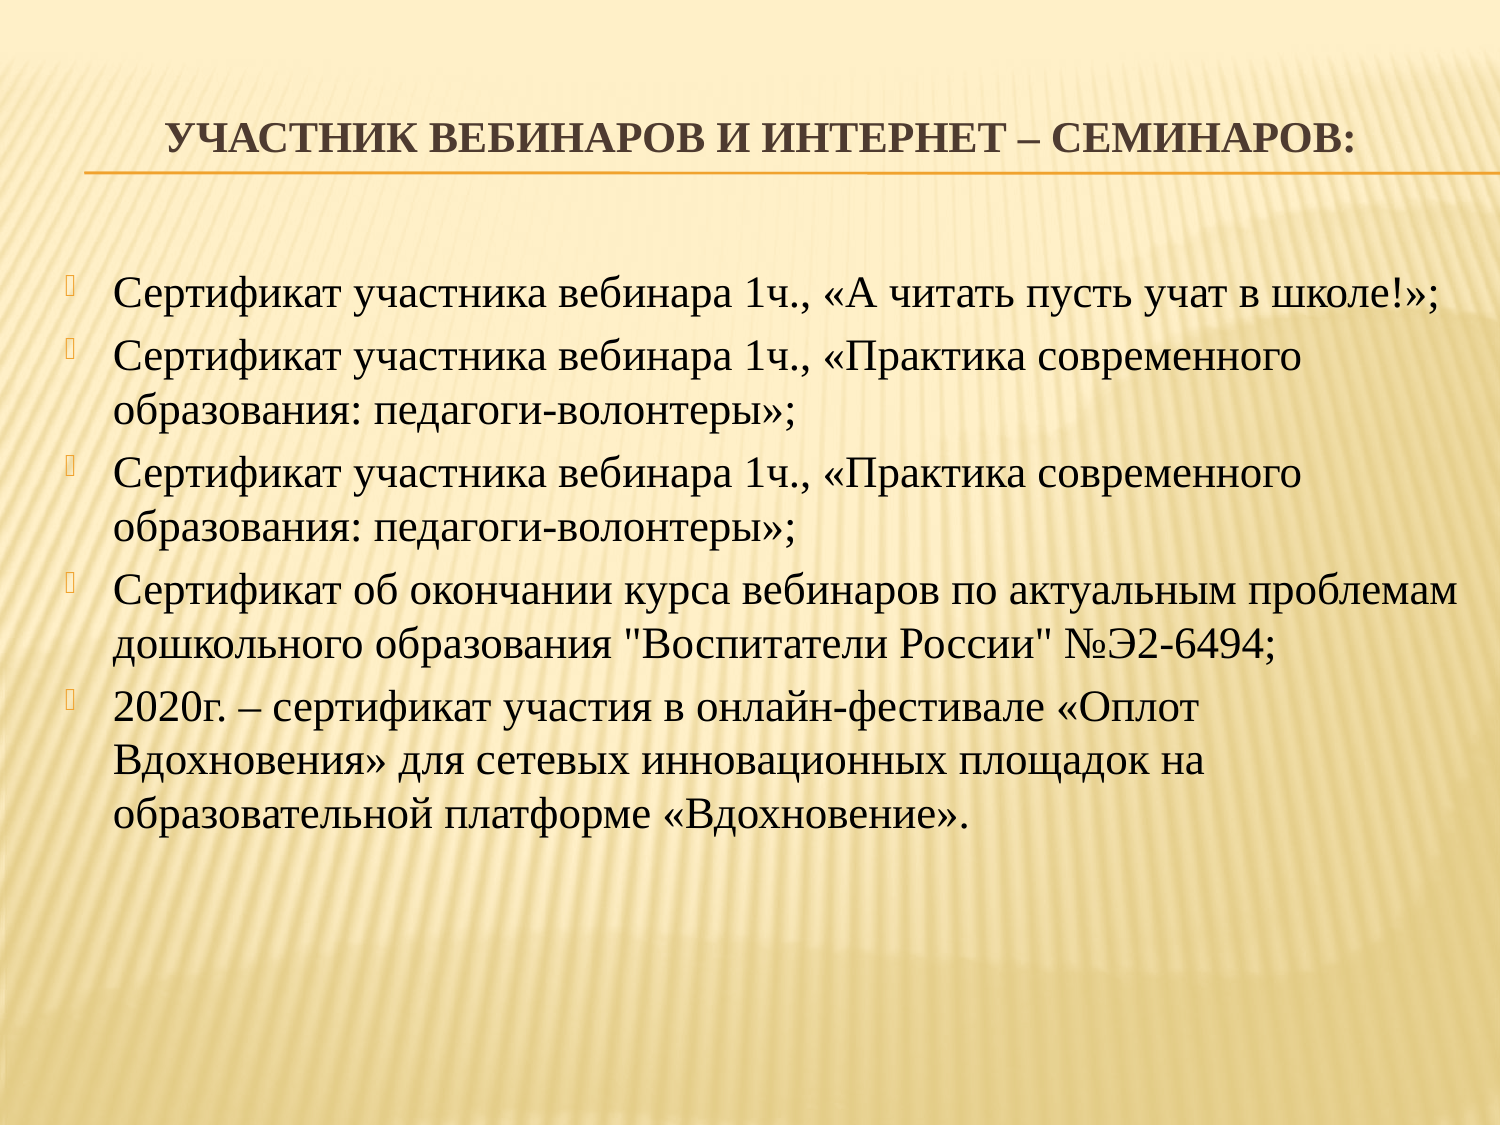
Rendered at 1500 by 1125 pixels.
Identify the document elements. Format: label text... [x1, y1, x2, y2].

list Сертификат участника вебинара 1ч., «А читать пусть учат в школе!»; Сертификат участника вебинара 1ч., «Практика современного образования: педагоги-волонтеры»; Сертификат участника вебинара 1ч., «Практика современного образования: педагоги-волонтеры»; Сертификат об окончании курса вебинаров по актуальным проблемам дошкольного образования "Воспитатели России" №Э2-6494; 2020г. – сертификат участия в онлайн-фестивале «Оплот Вдохновения» для сетевых инновационных площадок на образовательной платформе «Вдохновение». [50, 254, 1475, 998]
title участник вебинаров и интернет – семинаров: [46, 93, 1472, 232]
